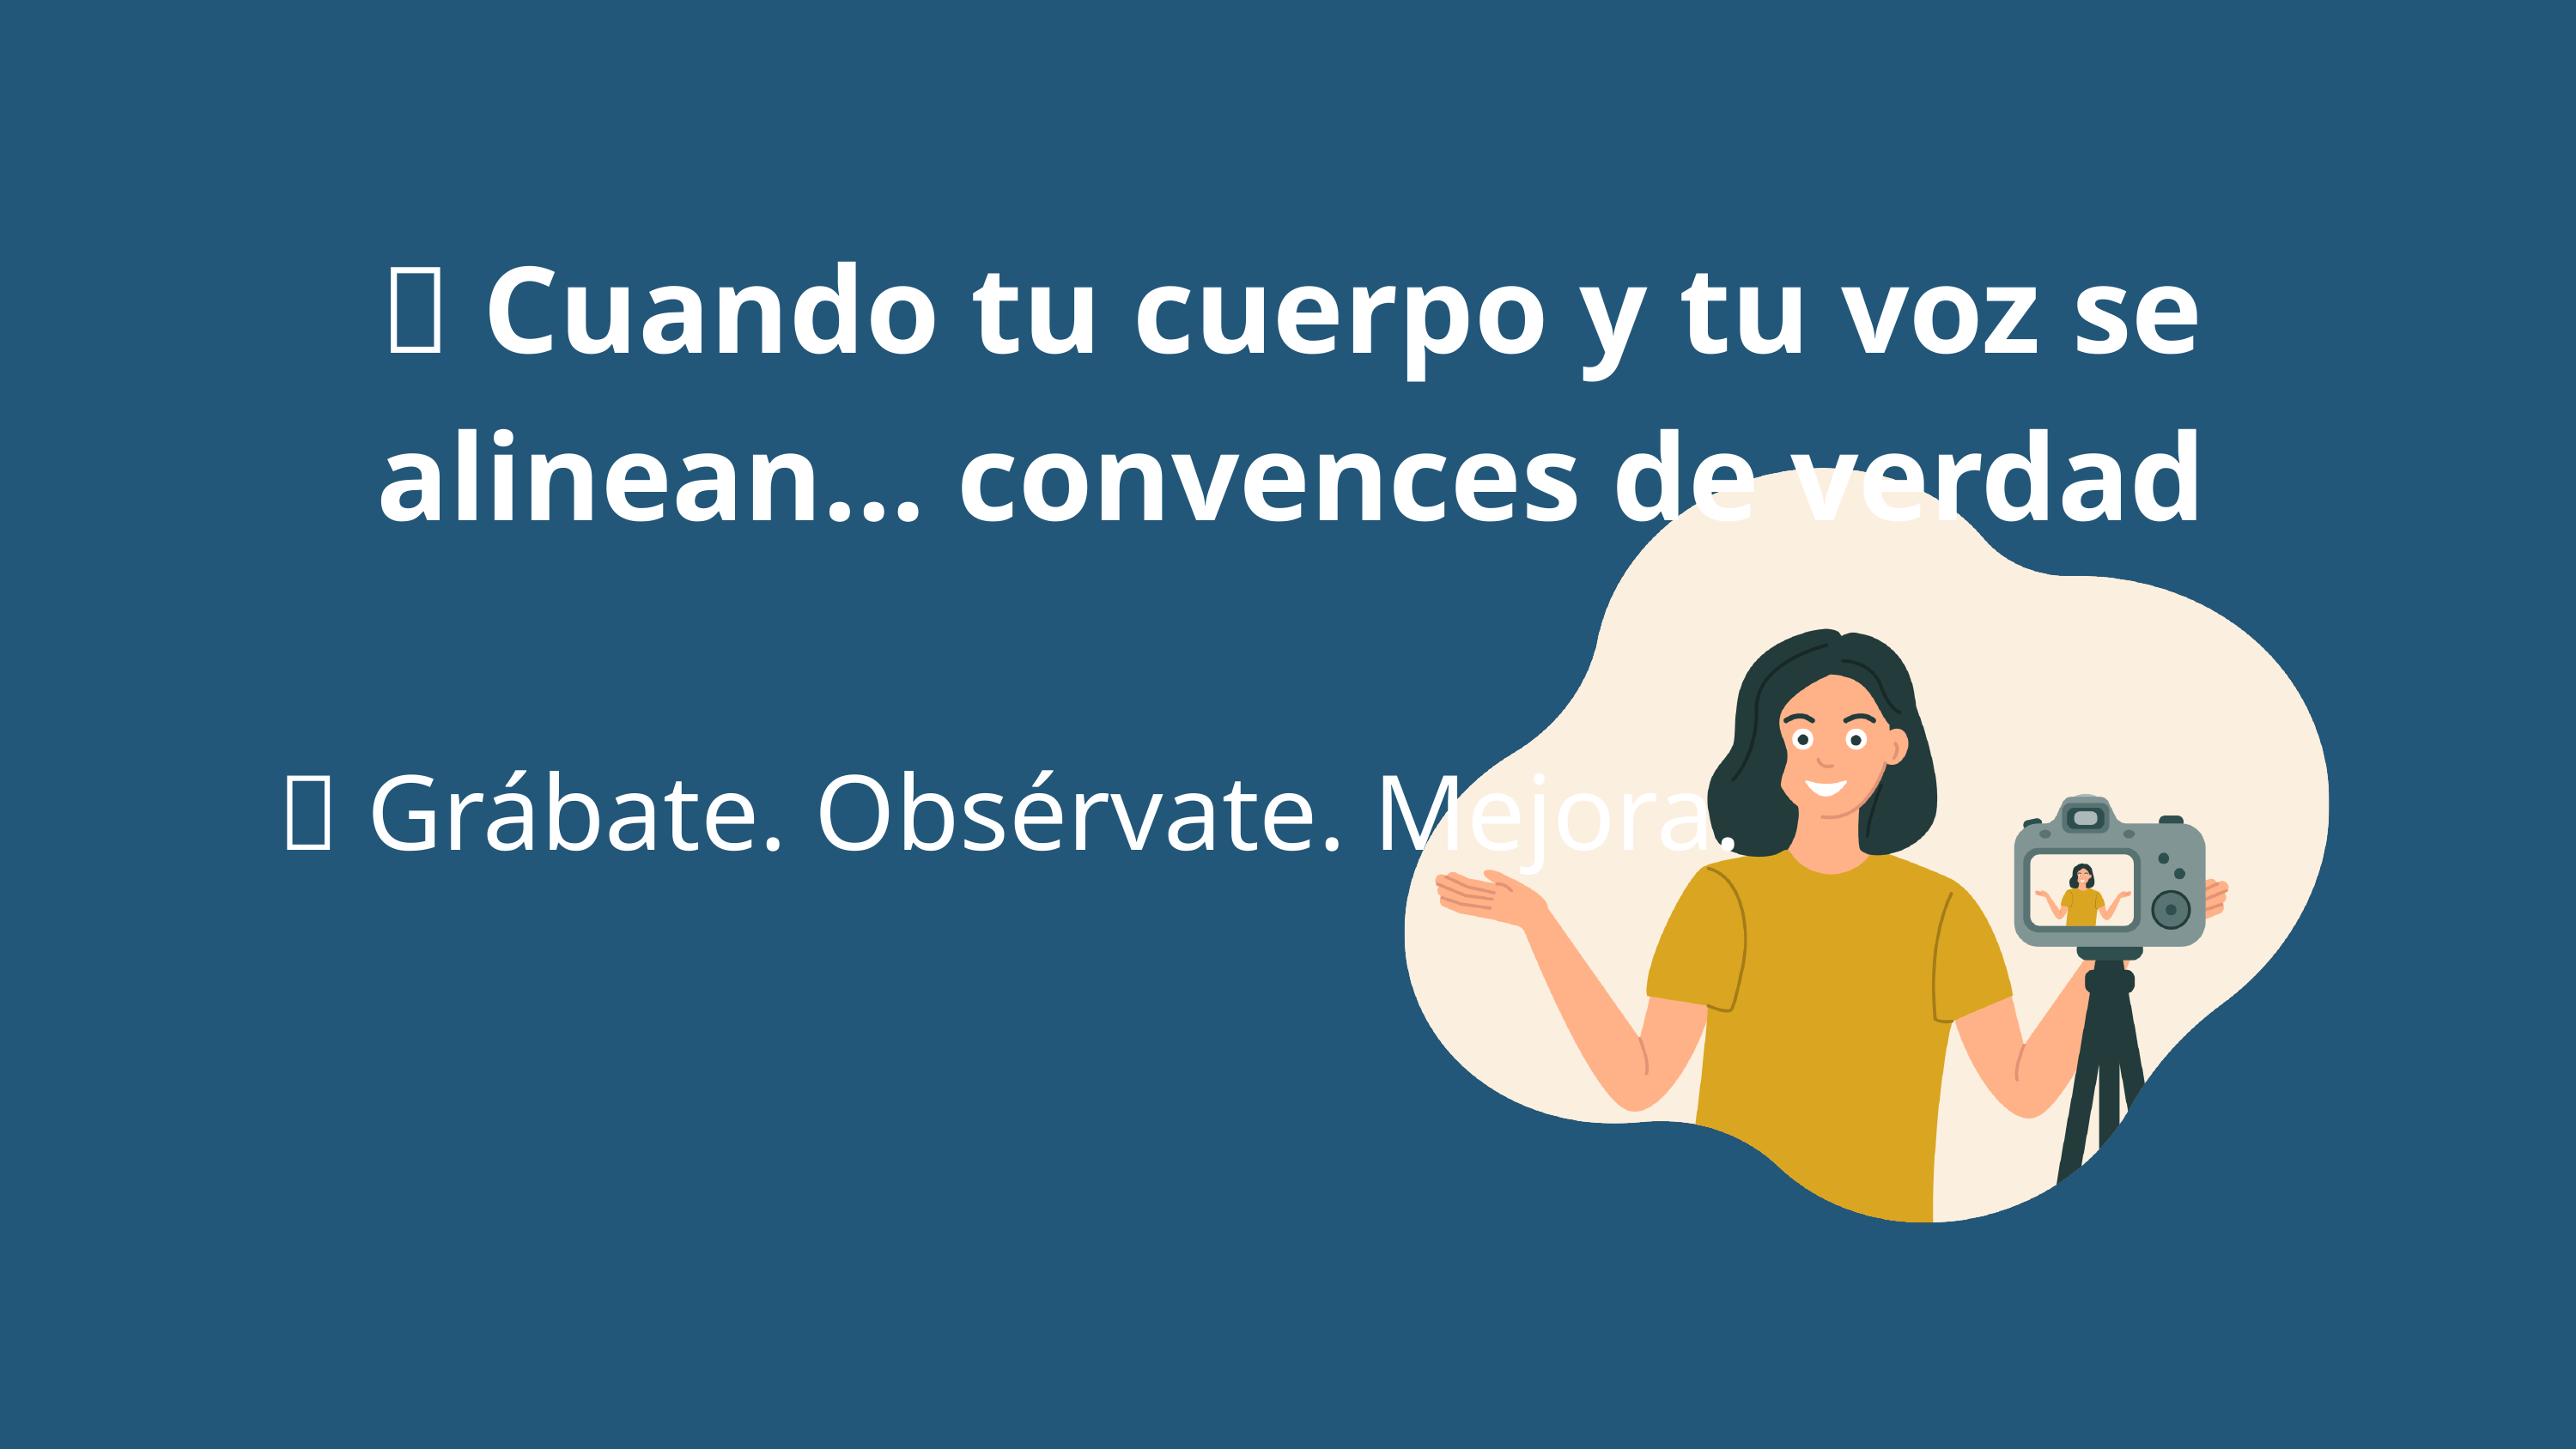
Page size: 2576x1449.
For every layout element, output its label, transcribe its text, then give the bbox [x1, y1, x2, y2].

text_box [1404, 545, 2330, 1223]
text_box 💡 Cuando tu cuerpo y tu voz se alinean… convences de verdad [149, 209, 2435, 545]
text_box 🎥 Grábate. Obsérvate. Mejora. [250, 751, 2326, 871]
